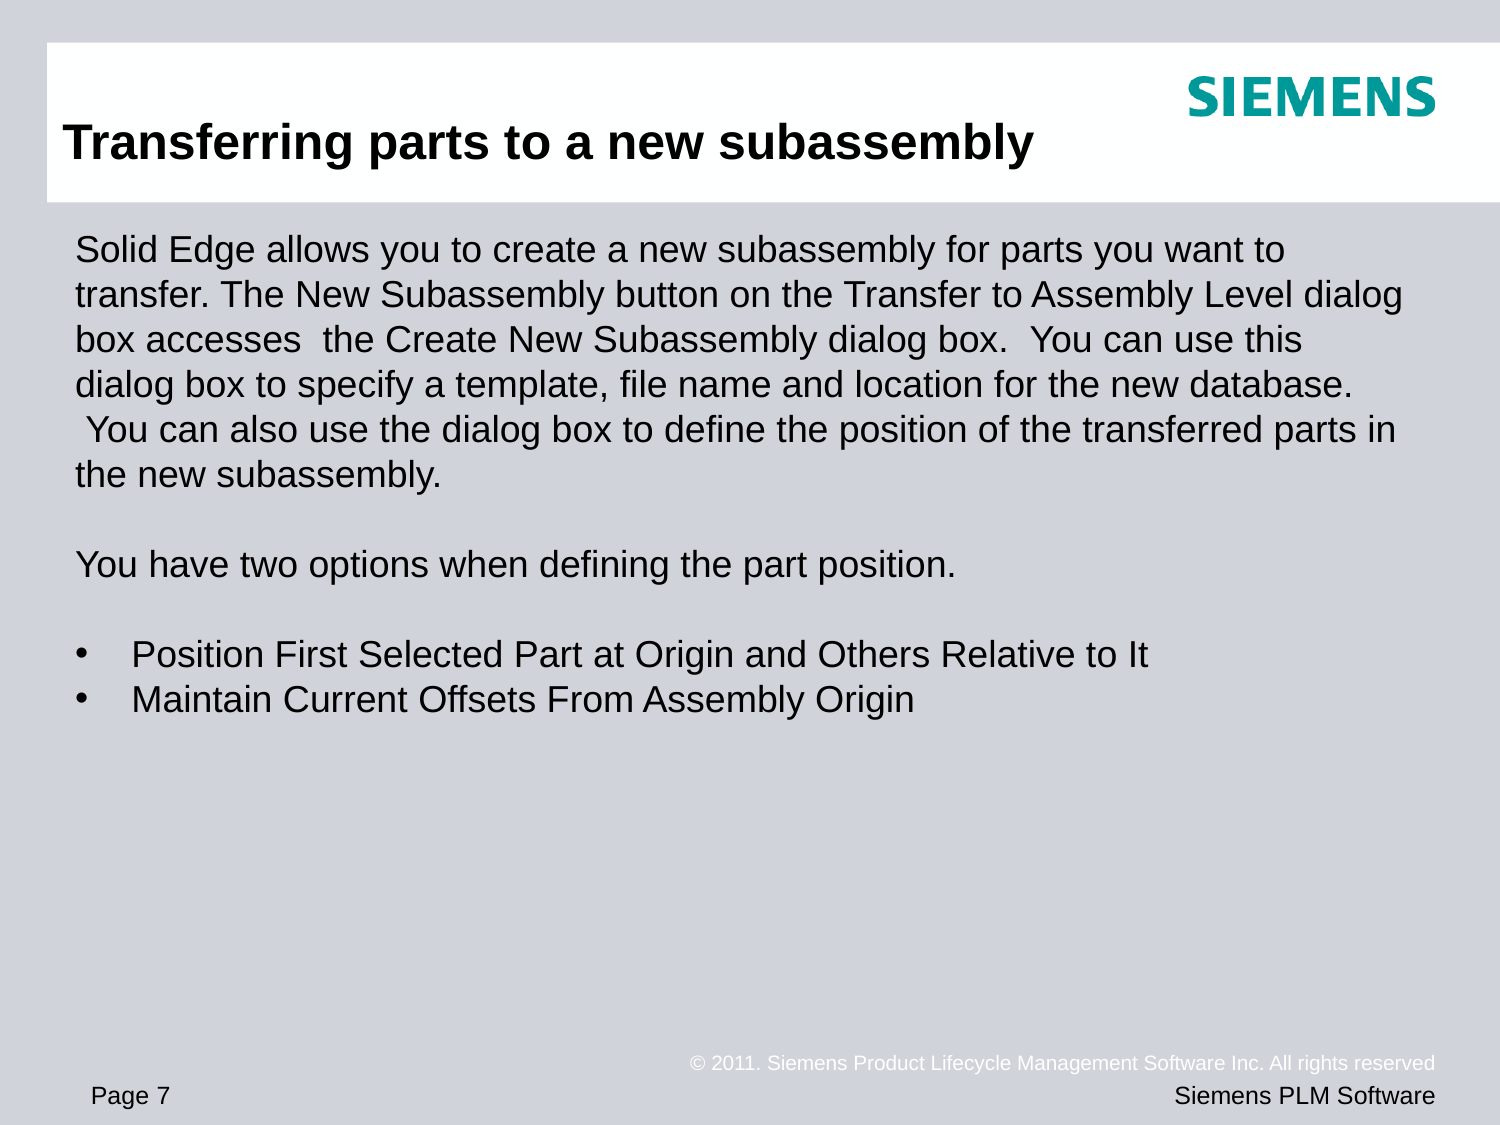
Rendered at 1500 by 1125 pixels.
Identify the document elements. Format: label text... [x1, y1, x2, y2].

list Solid Edge allows you to create a new subassembly for parts you want to transfer. The New Subassembly button on the Transfer to Assembly Level dialog box accesses the Create New Subassembly dialog box. You can use this dialog box to specify a template, file name and location for the new database. You can also use the dialog box to define the position of the transferred parts in the new subassembly. You have two options when defining the part position. Position First Selected Part at Origin and Others Relative to It Maintain Current Offsets From Assembly Origin [74, 224, 1413, 1038]
title Transferring parts to a new subassembly [62, 37, 1301, 171]
picture [1301, 69, 1444, 123]
